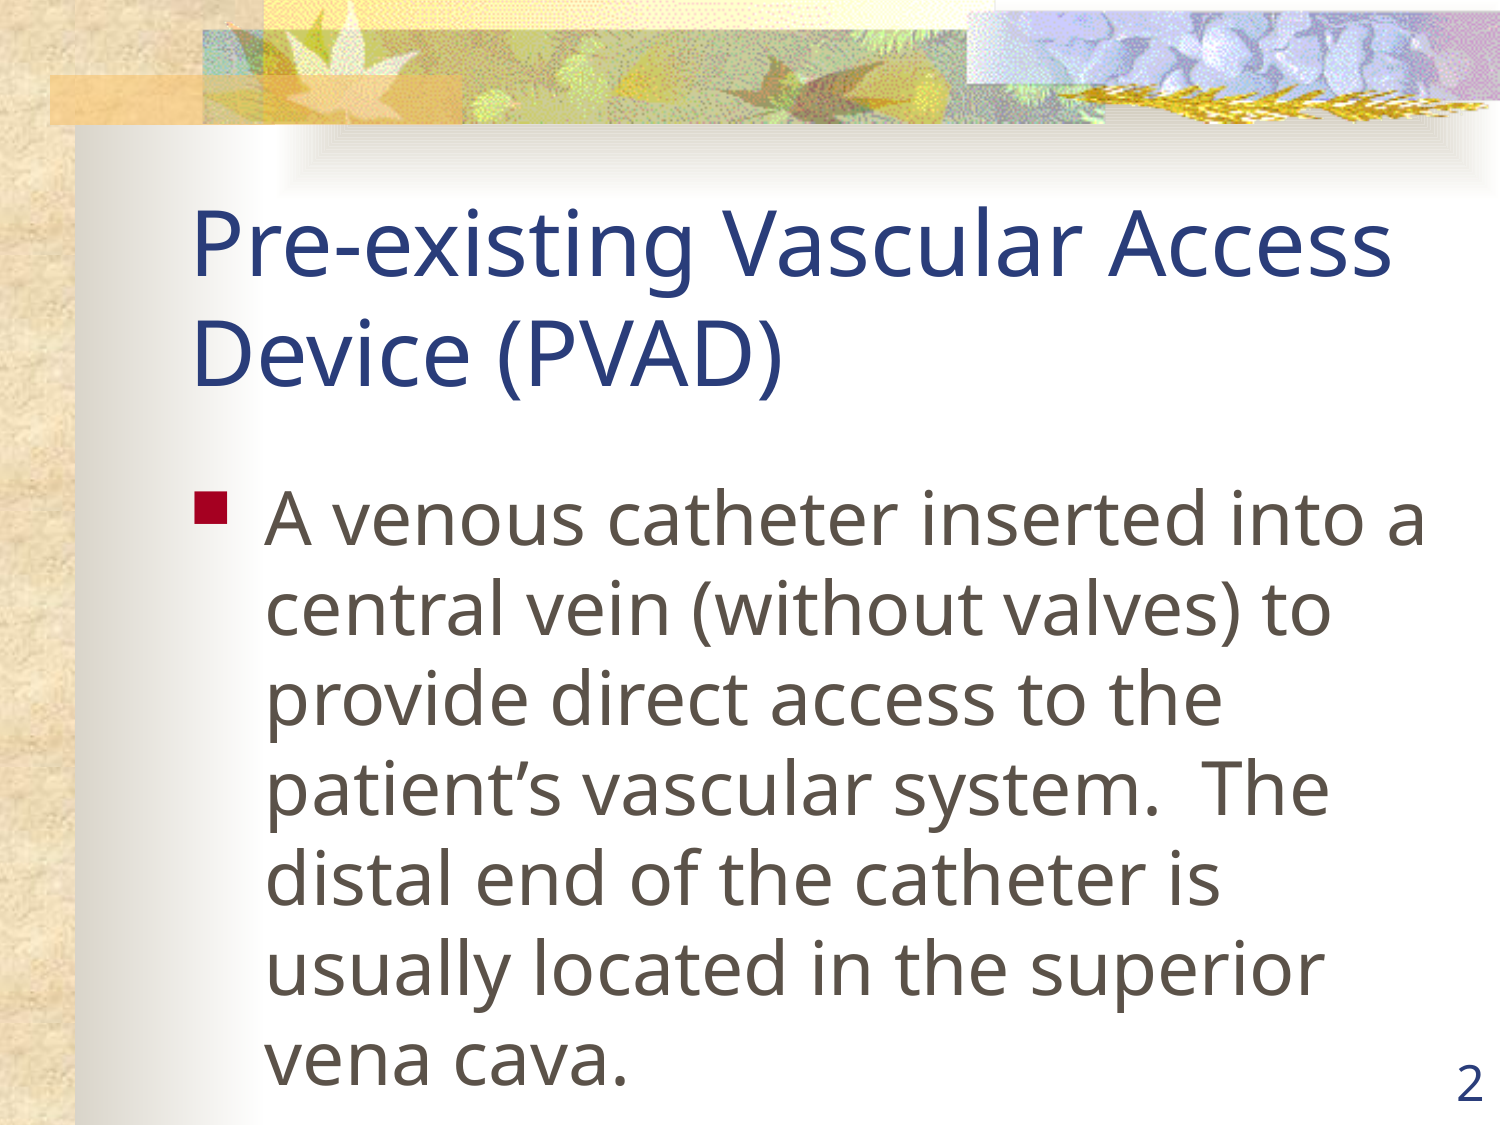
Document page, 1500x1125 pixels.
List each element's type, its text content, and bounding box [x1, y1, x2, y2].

picture [0, 0, 1500, 1125]
slide_number 2 [1349, 1051, 1500, 1125]
list A venous catheter inserted into a central vein (without valves) to provide direct access to the patient’s vascular system. The distal end of the catheter is usually located in the superior vena cava. [174, 462, 1450, 1020]
title Pre-existing Vascular Access Device (PVAD) [174, 125, 1450, 413]
